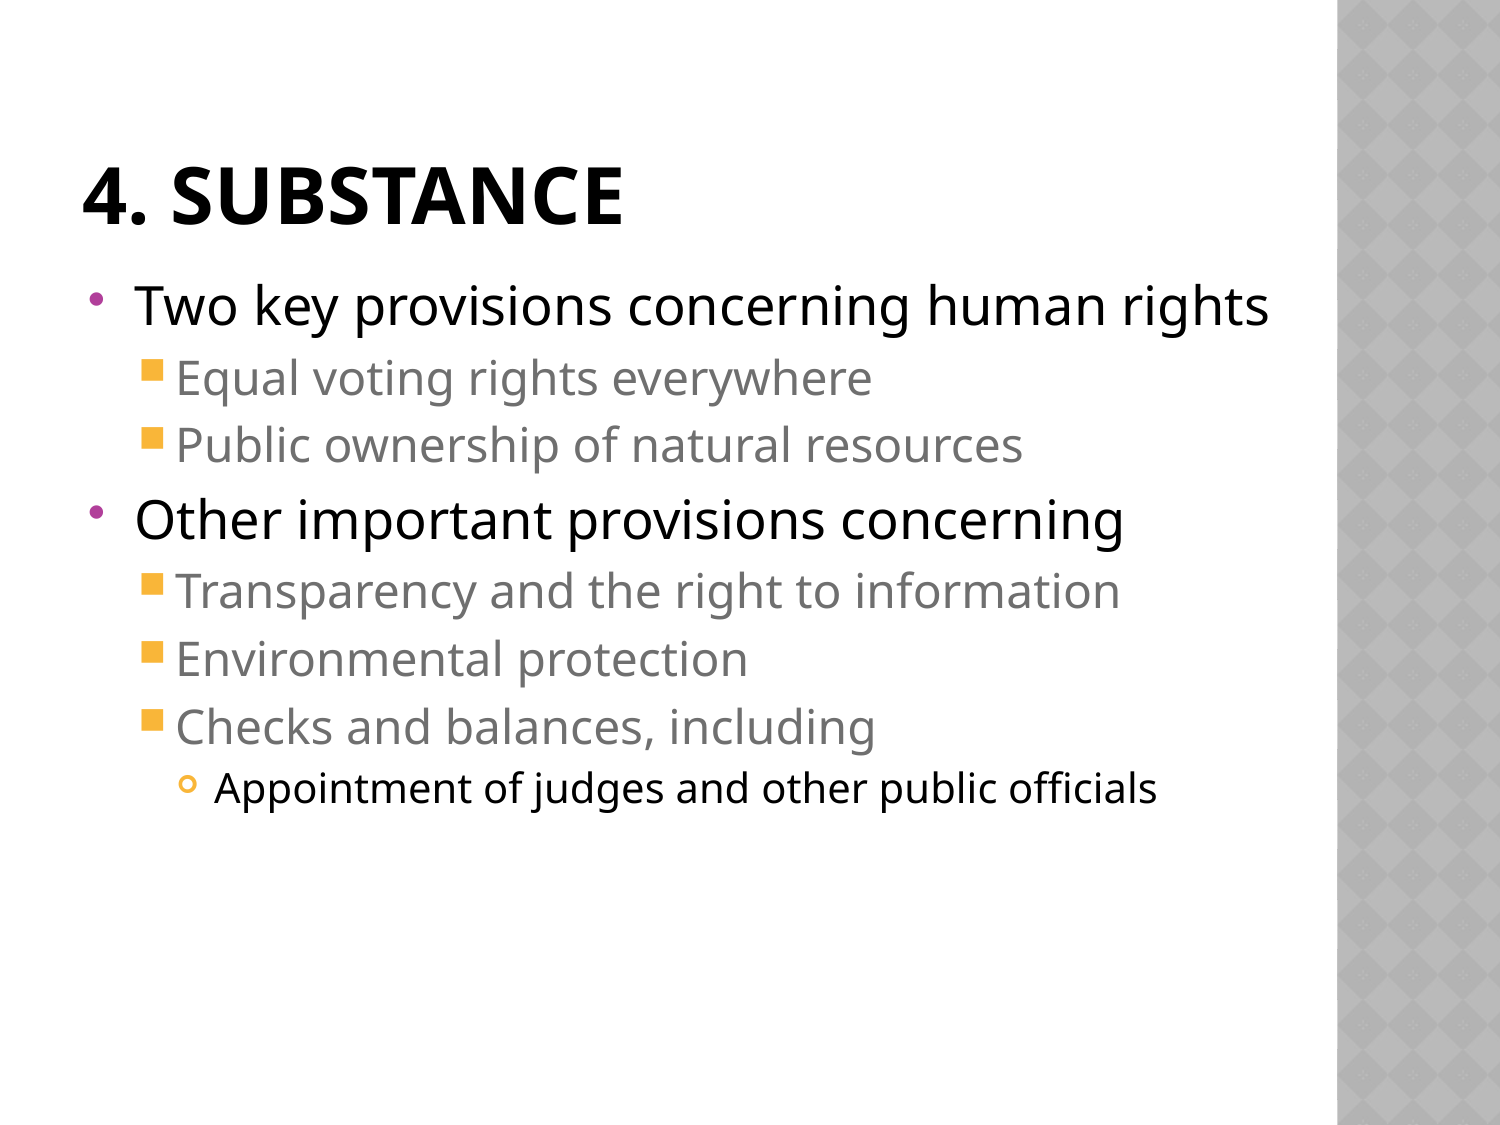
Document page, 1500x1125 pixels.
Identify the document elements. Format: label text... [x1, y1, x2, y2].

list Two key provisions concerning human rights Equal voting rights everywhere Public ownership of natural resources Other important provisions concerning Transparency and the right to information Environmental protection Checks and balances, including Appointment of judges and other public officials [75, 264, 1294, 1083]
title 4. Substance [75, 52, 1263, 240]
